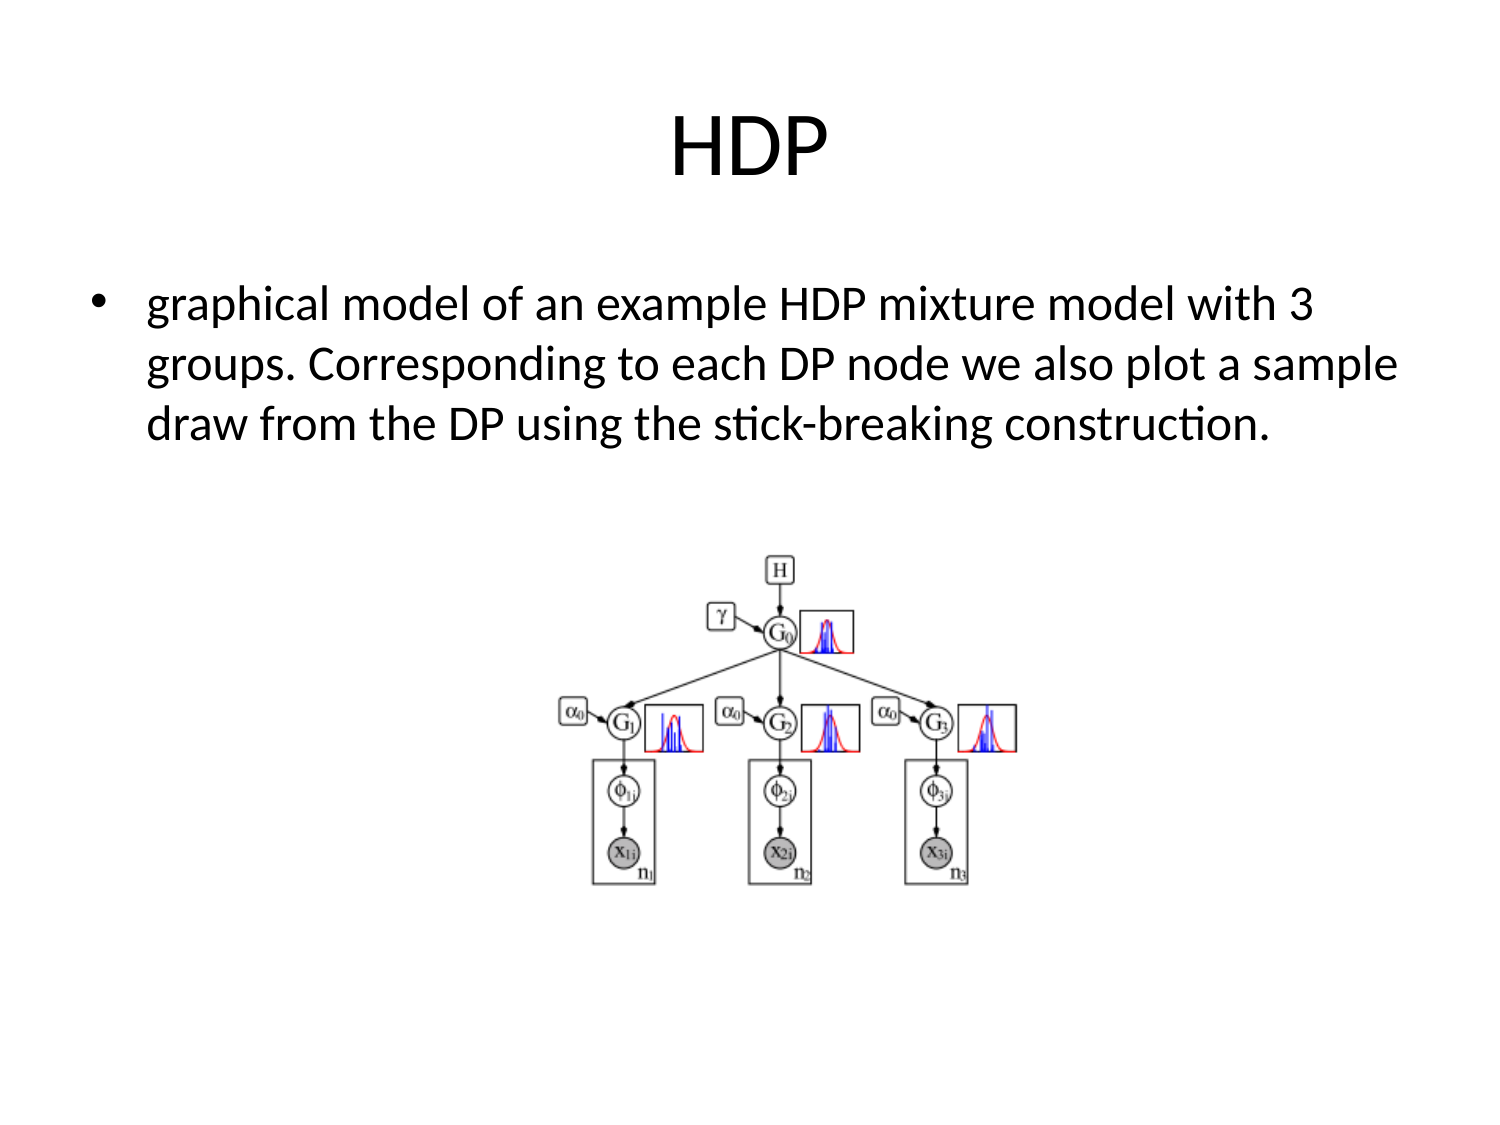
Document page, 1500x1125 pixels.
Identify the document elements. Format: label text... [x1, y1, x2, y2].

picture [513, 499, 1022, 898]
title HDP [75, 45, 1425, 233]
list graphical model of an example HDP mixture model with 3 groups. Corresponding to each DP node we also plot a sample draw from the DP using the stick-breaking construction. [75, 262, 1425, 1005]
